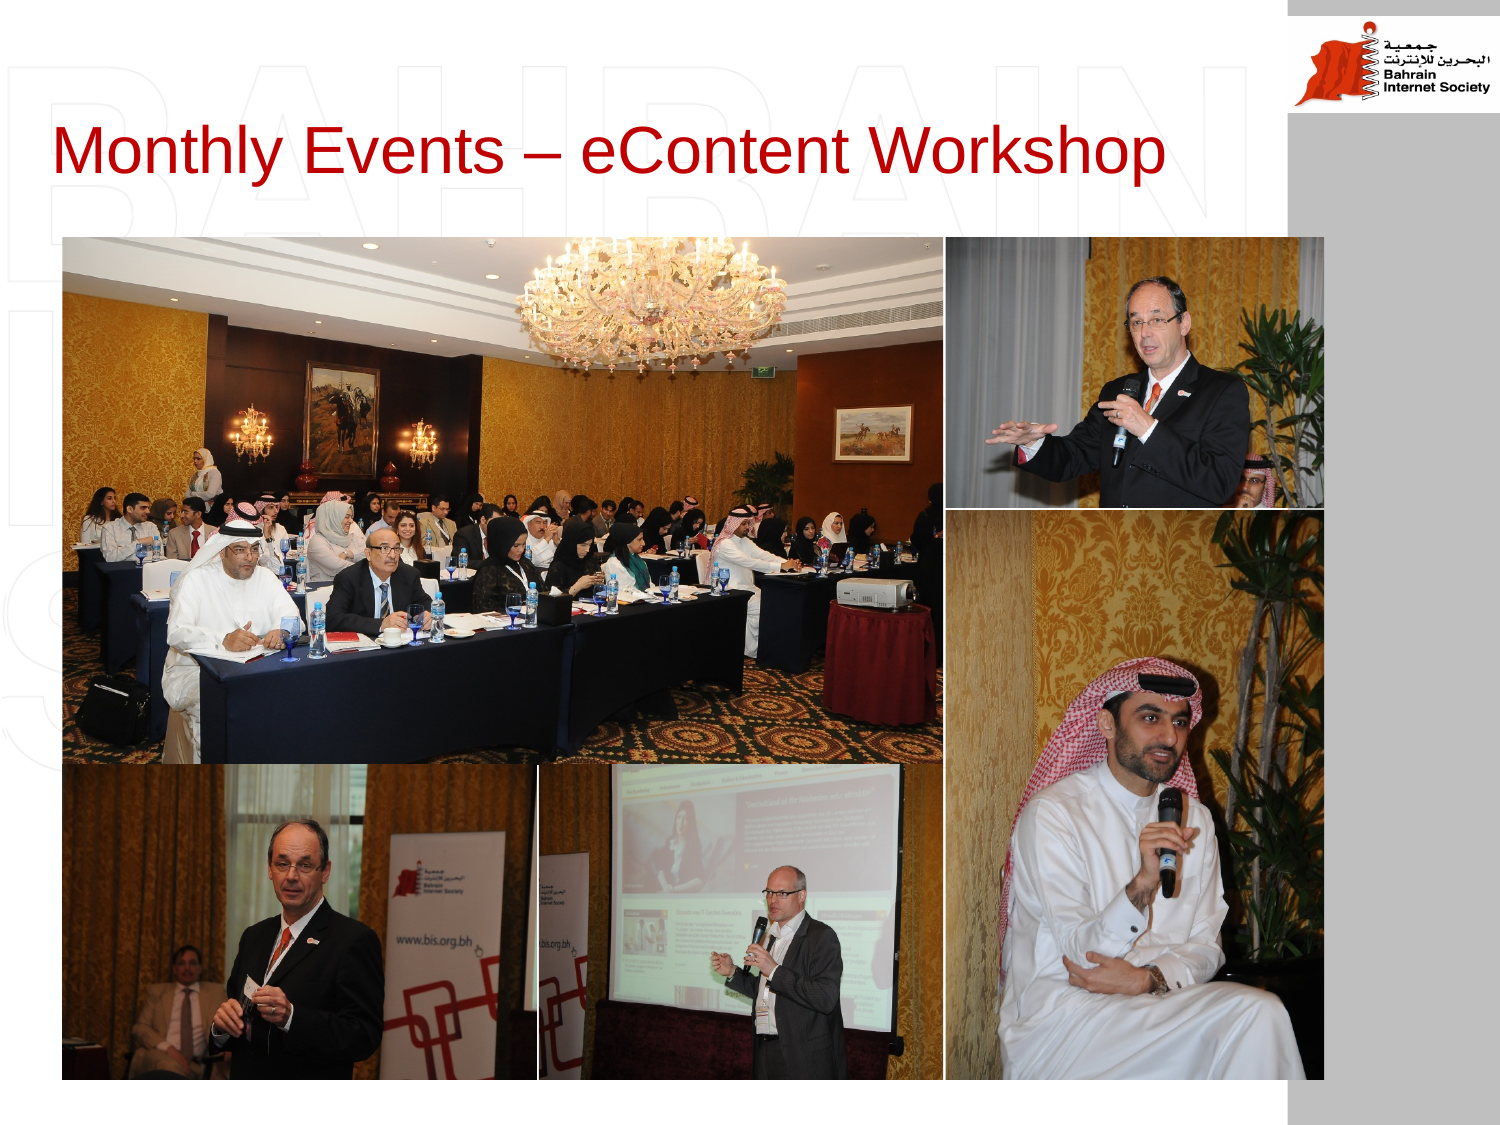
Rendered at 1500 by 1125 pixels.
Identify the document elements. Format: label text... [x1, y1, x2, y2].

picture [2, 16, 1500, 1080]
title Monthly Events – eContent Workshop [37, 99, 1288, 288]
